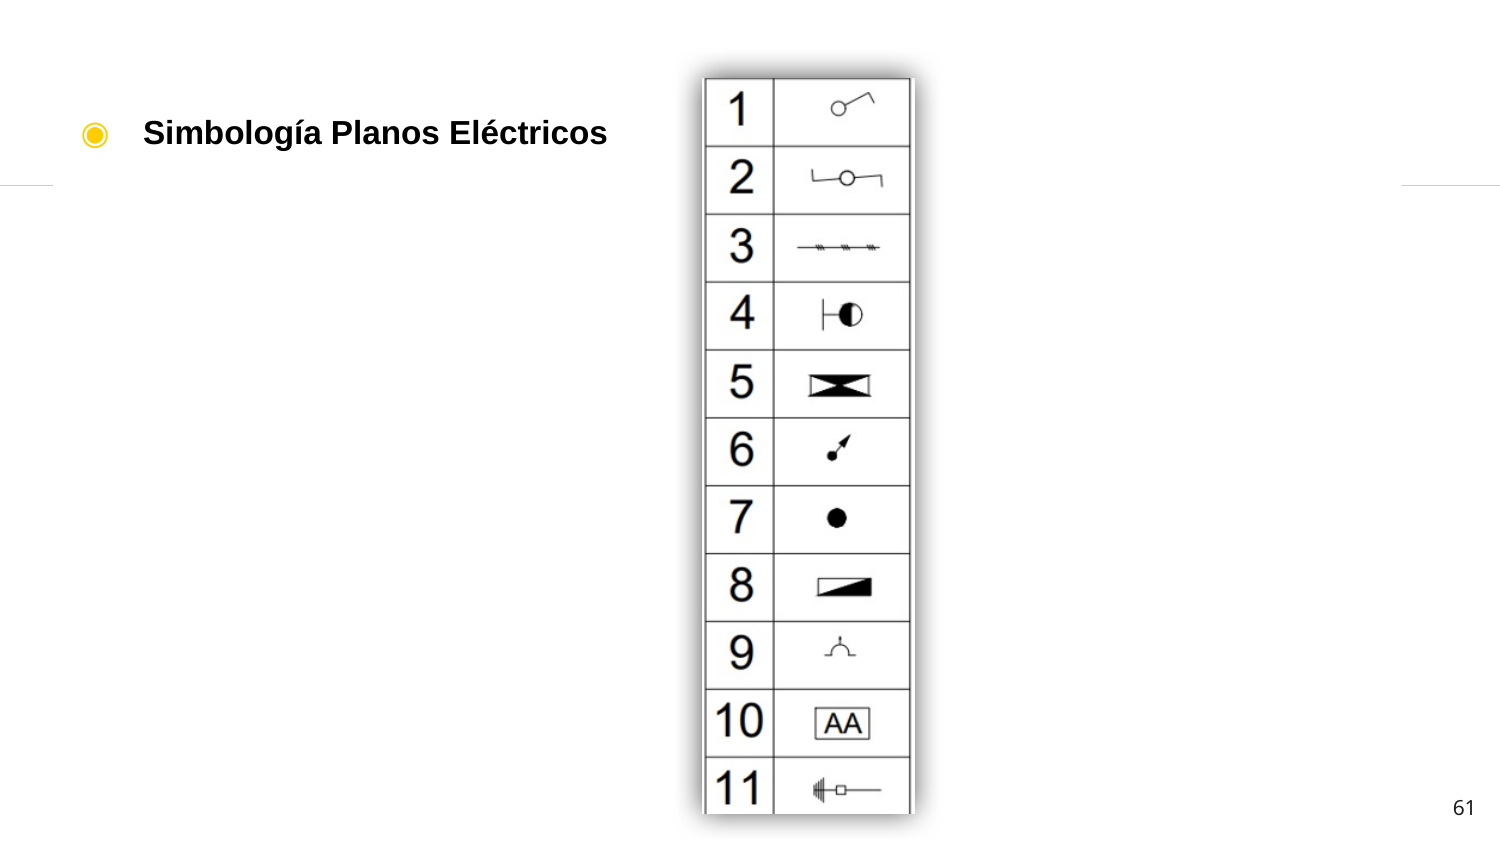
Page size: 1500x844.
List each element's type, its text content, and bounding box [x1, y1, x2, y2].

picture [702, 77, 915, 814]
slide_number 61 [1401, 779, 1492, 844]
list Simbología Planos Eléctricos [53, 43, 1402, 844]
